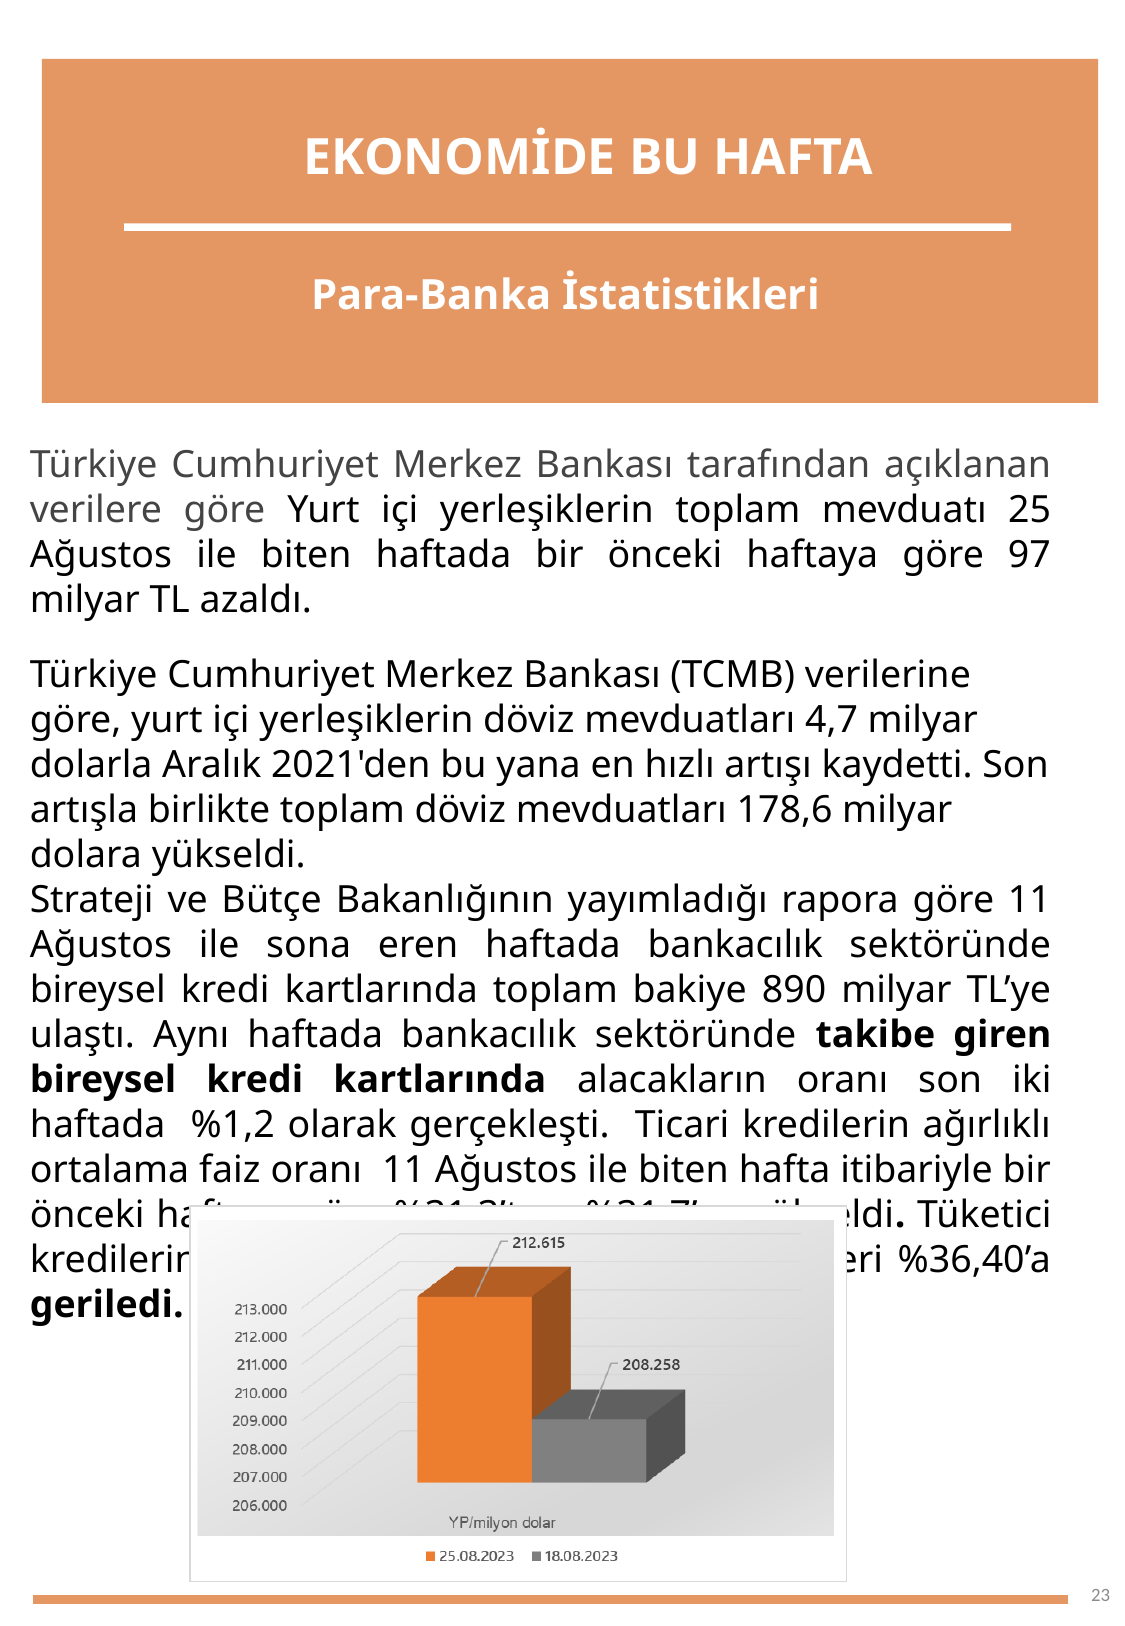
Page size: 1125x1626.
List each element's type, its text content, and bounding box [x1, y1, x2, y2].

text_box Para-Banka İstatistikleri [221, 260, 835, 326]
text_box Türkiye Cumhuriyet Merkez Bankası tarafından açıklanan verilere göre Yurt içi yerleşiklerin toplam mevduatı 25 Ağustos ile biten haftada bir önceki haftaya göre 97 milyar TL azaldı. Türkiye Cumhuriyet Merkez Bankası (TCMB) verilerine göre, yurt içi yerleşiklerin döviz mevduatları 4,7 milyar dolarla Aralık 2021'den bu yana en hızlı artışı kaydetti. Son artışla birlikte toplam döviz mevduatları 178,6 milyar dolara yükseldi. Strateji ve Bütçe Bakanlığının yayımladığı rapora göre 11 Ağustos ile sona eren haftada bankacılık sektöründe bireysel kredi kartlarında toplam bakiye 890 milyar TL’ye ulaştı. Aynı haftada bankacılık sektöründe takibe giren bireysel kredi kartlarında alacakların oranı son iki haftada %1,2 olarak gerçekleşti. Ticari kredilerin ağırlıklı ortalama faiz oranı 11 Ağustos ile biten hafta itibariyle bir önceki haftaya göre %31,3’ten, %31,7’ye yükseldi. Tüketici kredilerine ise aynı hafta %45,8, konut kredileri %36,40’a geriledi. [15, 433, 1067, 1333]
text_box [33, 1595, 1068, 1604]
slide_number 23 [871, 1551, 1125, 1625]
text_box EKONOMİDE BU HAFTA [289, 117, 889, 193]
picture [189, 1205, 847, 1582]
text_box [123, 222, 1012, 232]
text_box [41, 58, 1099, 404]
